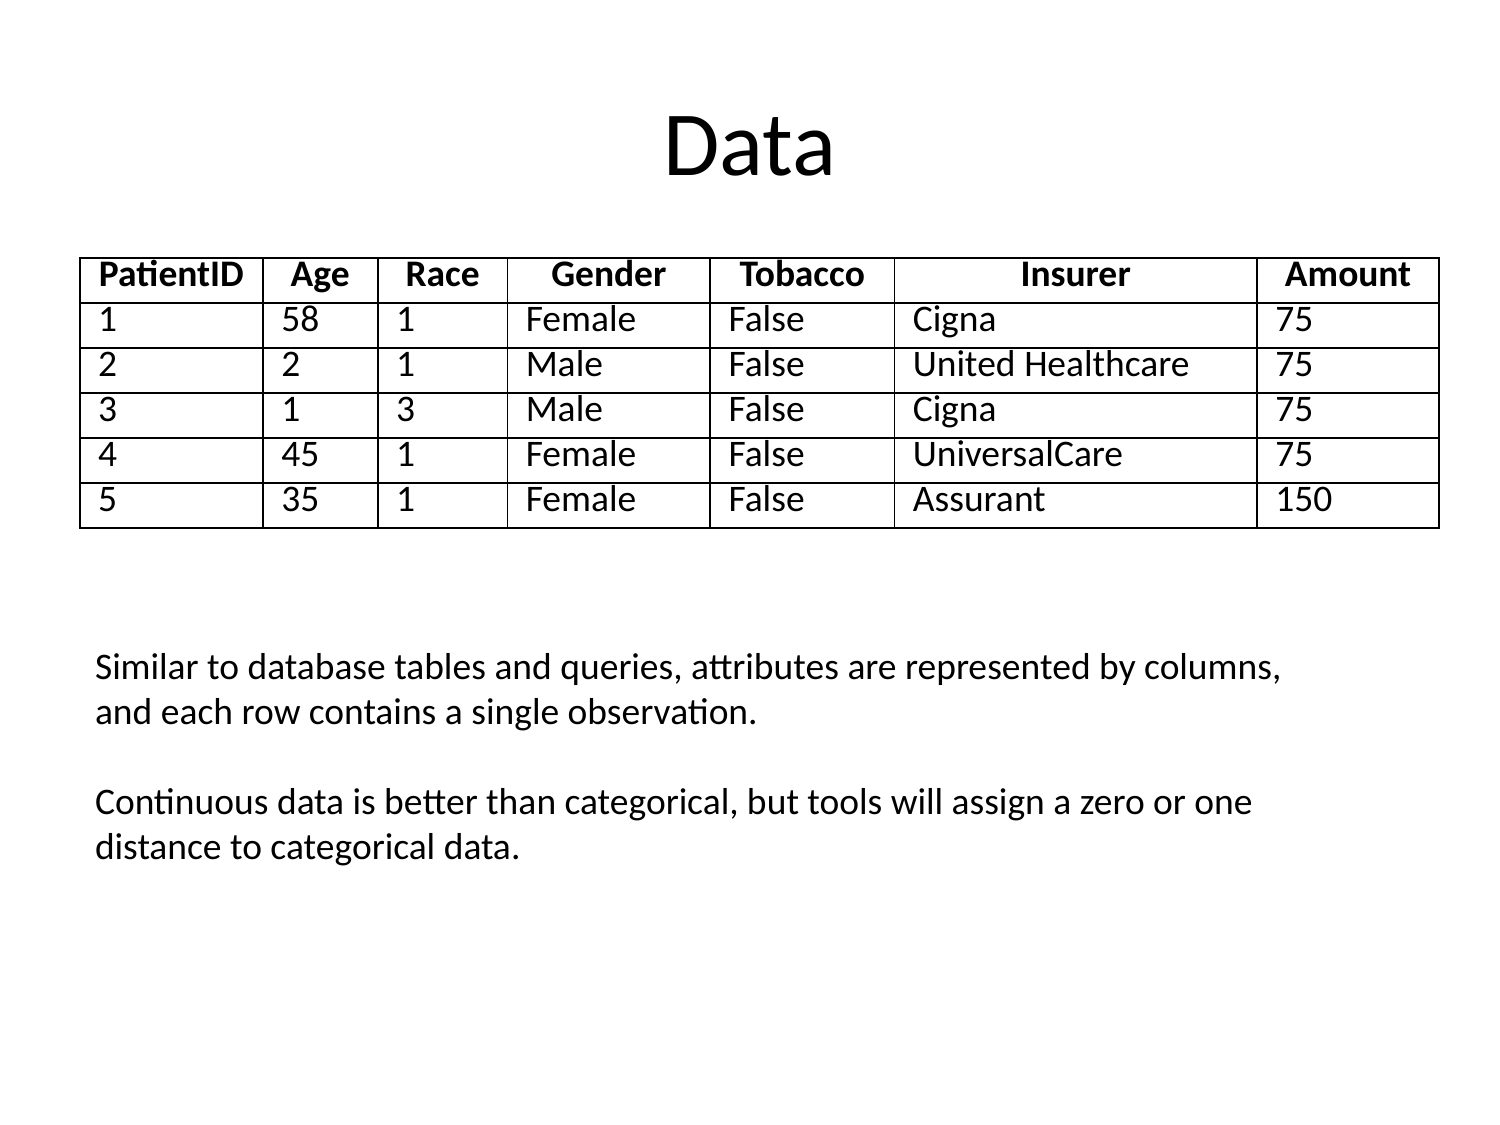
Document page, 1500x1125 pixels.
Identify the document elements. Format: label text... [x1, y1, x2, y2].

table_header Race [379, 259, 507, 302]
table_cell 75 [1258, 394, 1438, 437]
table_cell 45 [264, 439, 377, 482]
text_box Similar to database tables and queries, attributes are represented by columns, and each row contains a single observation. Continuous data is better than categorical, but tools will assign a zero or one distance to categorical data. [80, 634, 1299, 875]
table_cell 2 [81, 349, 262, 392]
table_cell 150 [1258, 484, 1438, 527]
table_cell UniversalCare [895, 439, 1256, 482]
table_cell 58 [264, 304, 377, 347]
table_cell False [711, 394, 894, 437]
table_cell Cigna [895, 394, 1256, 437]
table_cell 1 [379, 349, 507, 392]
table_cell Assurant [895, 484, 1256, 527]
table_header Age [264, 259, 377, 302]
table_cell Female [508, 439, 709, 482]
table_header Amount [1258, 259, 1438, 302]
table_cell 5 [81, 484, 262, 527]
table_cell 2 [264, 349, 377, 392]
table_cell Female [508, 484, 709, 527]
table_cell Male [508, 394, 709, 437]
table_cell Cigna [895, 304, 1256, 347]
table_cell 4 [81, 439, 262, 482]
table_cell 1 [379, 484, 507, 527]
table_header Tobacco [711, 259, 894, 302]
table_cell 3 [379, 394, 507, 437]
table_cell United Healthcare [895, 349, 1256, 392]
table_header PatientID [81, 259, 262, 302]
table_cell 1 [379, 439, 507, 482]
title Data [75, 45, 1425, 233]
table_cell 3 [81, 394, 262, 437]
table_header Gender [508, 259, 709, 302]
table_cell 75 [1258, 349, 1438, 392]
table_cell 75 [1258, 304, 1438, 347]
table_cell False [711, 349, 894, 392]
table_cell 1 [264, 394, 377, 437]
table_cell 35 [264, 484, 377, 527]
table_cell False [711, 439, 894, 482]
table_cell Female [508, 304, 709, 347]
table_cell False [711, 484, 894, 527]
table_cell Male [508, 349, 709, 392]
table_cell 1 [81, 304, 262, 347]
table_header Insurer [895, 259, 1256, 302]
table_cell 1 [379, 304, 507, 347]
table_cell 75 [1258, 439, 1438, 482]
table_cell False [711, 304, 894, 347]
